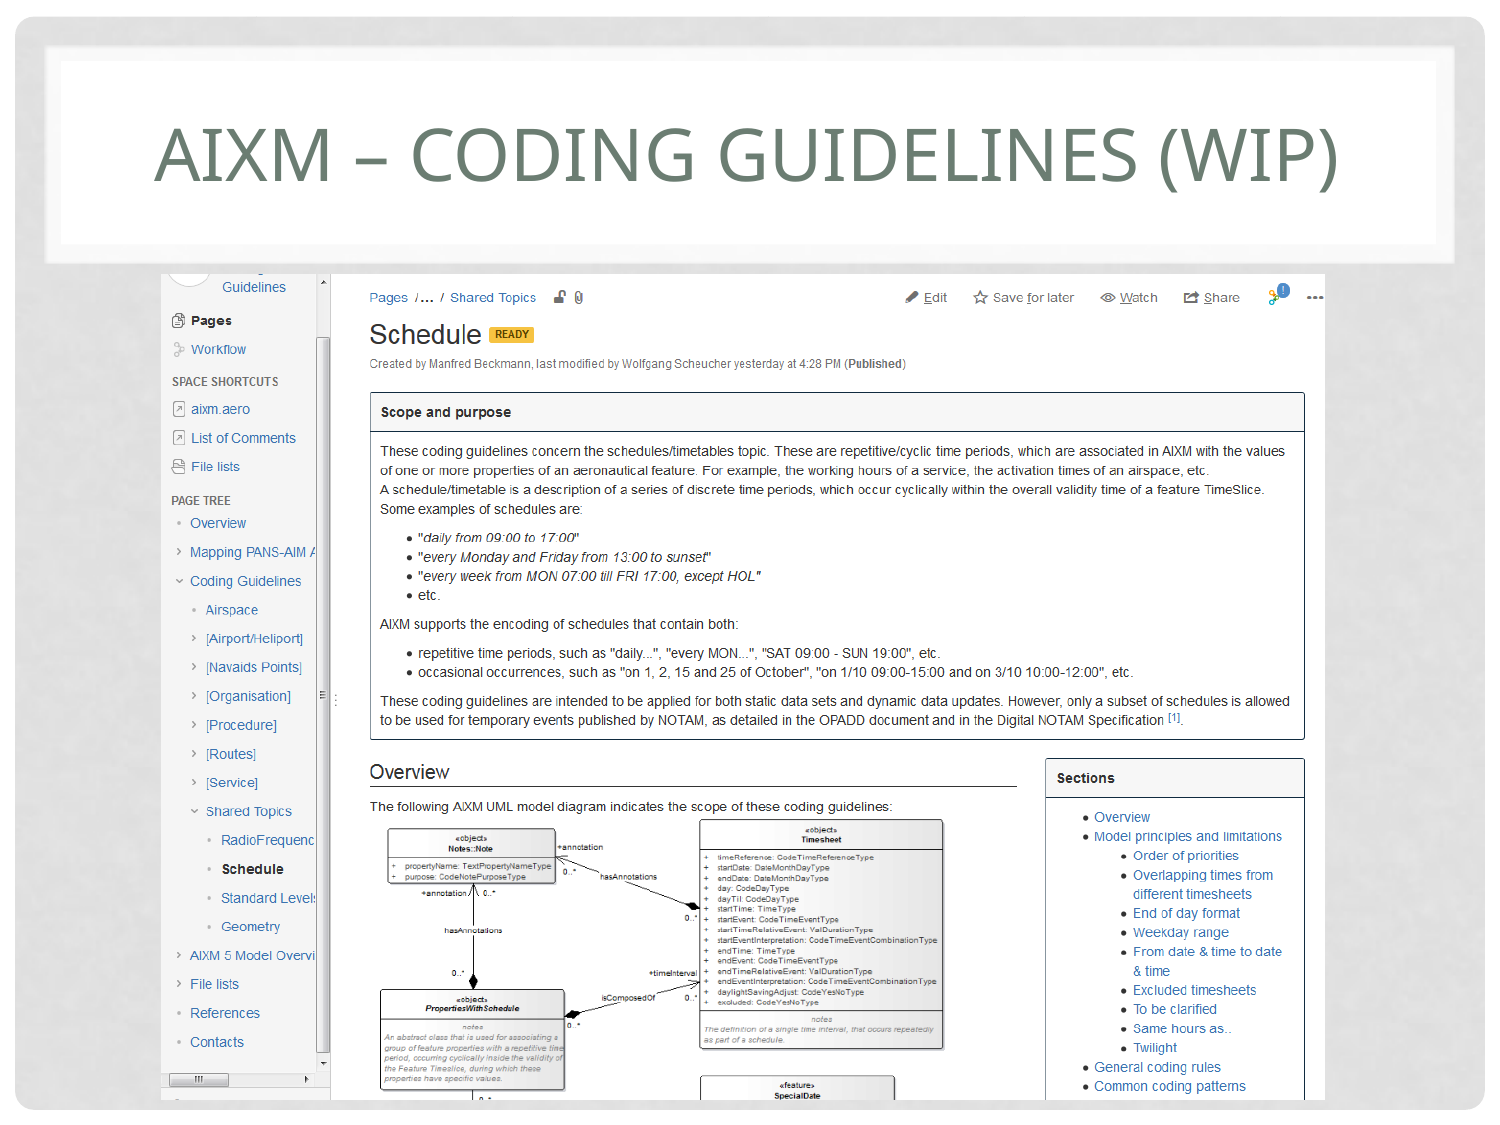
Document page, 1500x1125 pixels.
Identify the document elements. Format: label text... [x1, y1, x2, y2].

title AIXM – coding Guidelines (WIP) [69, 66, 1425, 238]
picture [160, 274, 1326, 1100]
